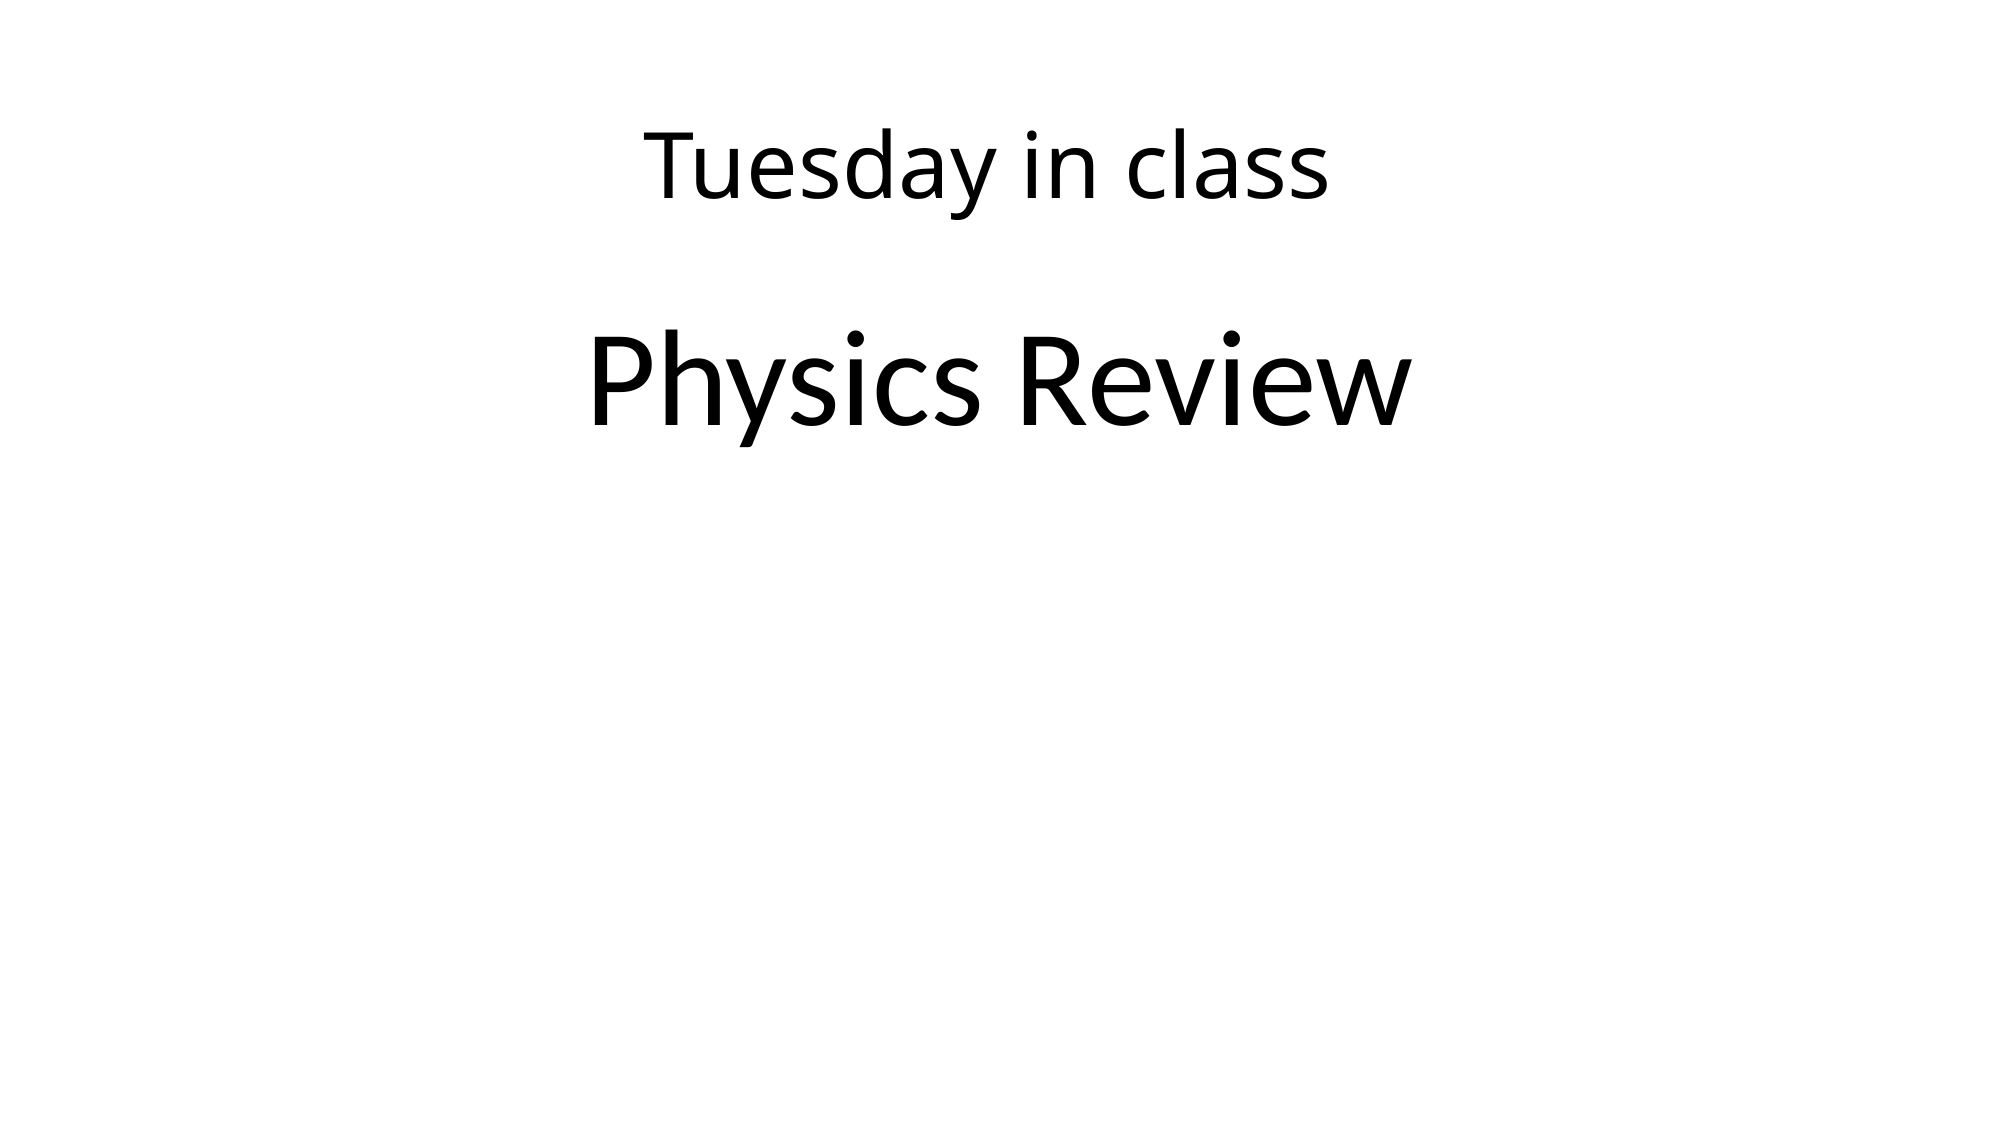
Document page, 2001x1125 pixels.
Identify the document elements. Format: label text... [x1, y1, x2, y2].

list Physics Review [28, 299, 1972, 1043]
title Tuesday in class [137, 59, 1863, 278]
